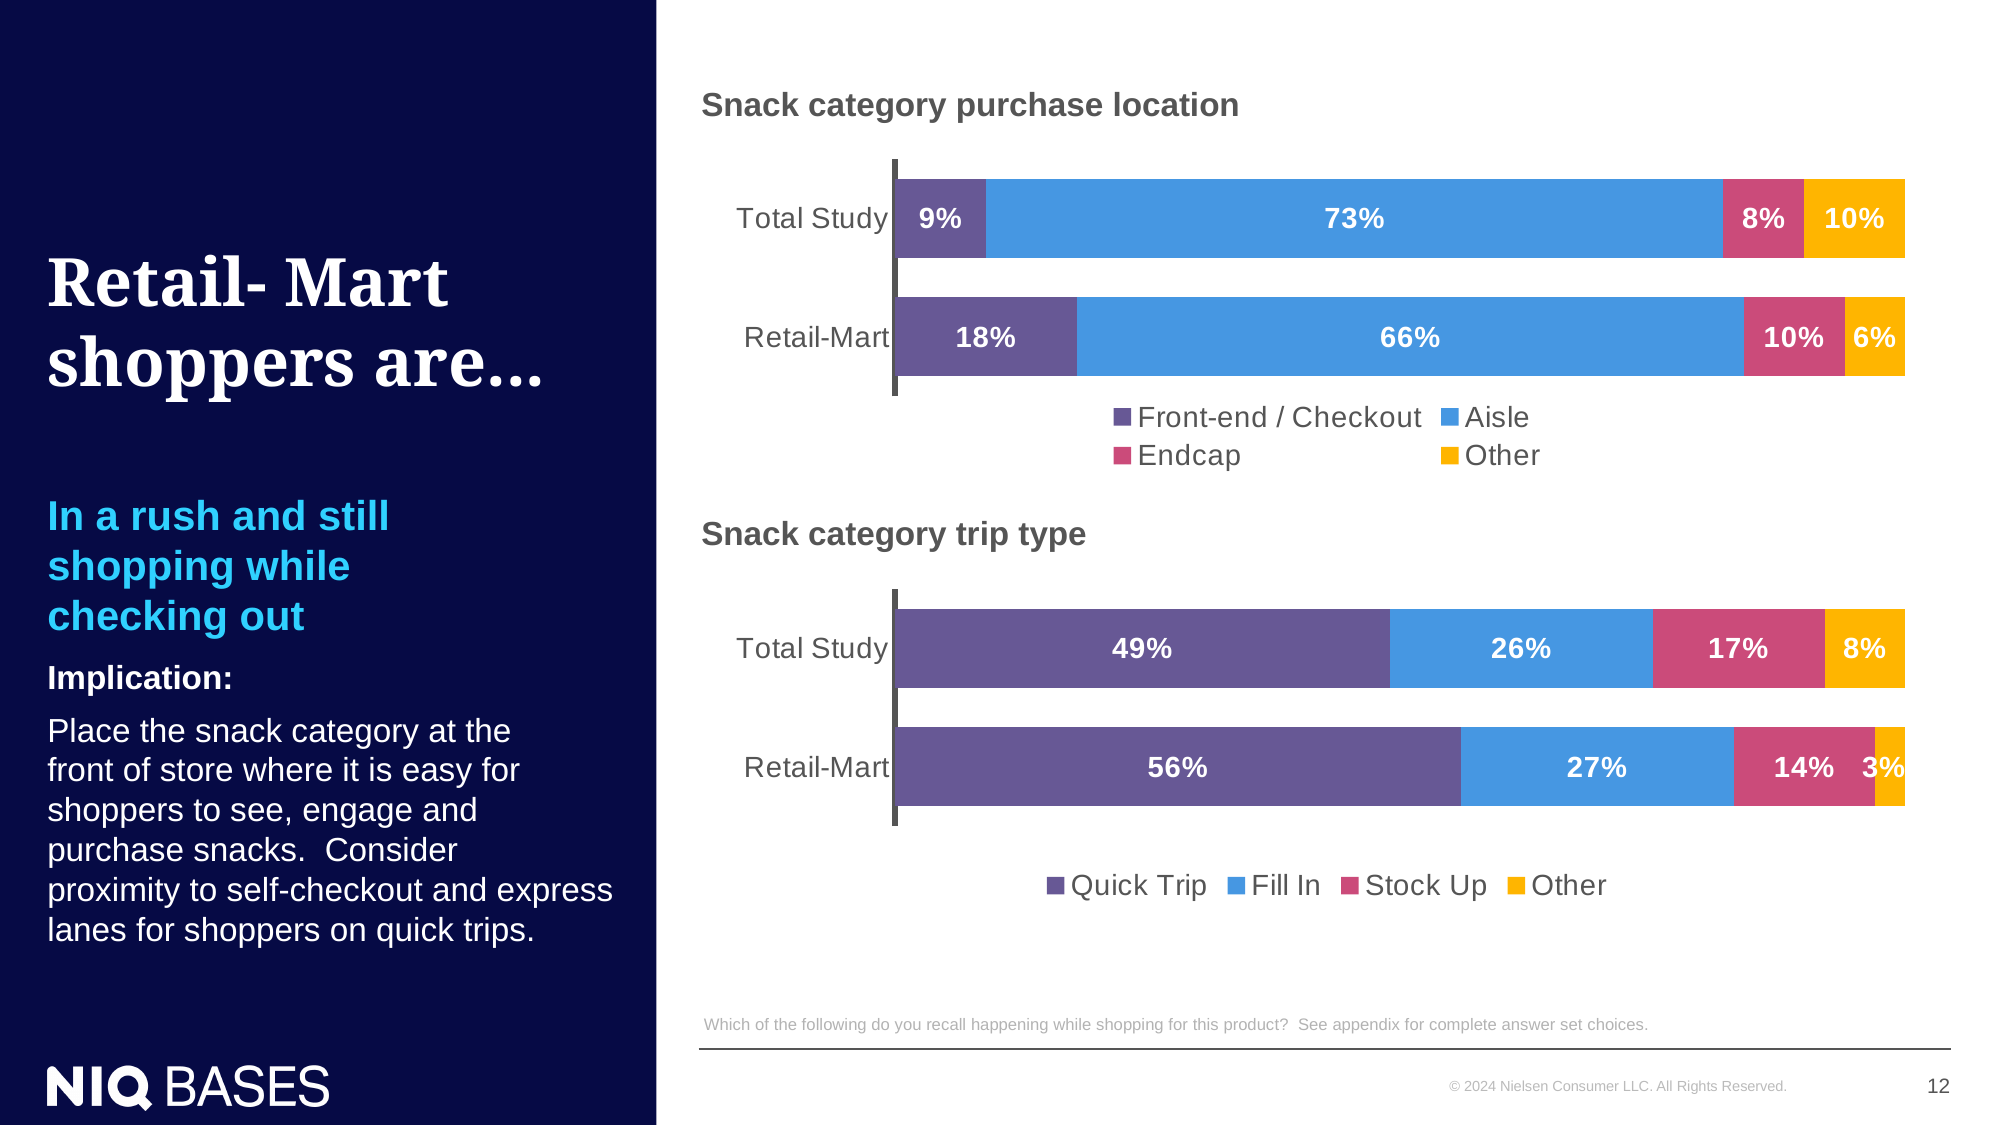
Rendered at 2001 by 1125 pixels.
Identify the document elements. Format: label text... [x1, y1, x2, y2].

text_box Snack category purchase location [701, 75, 1948, 153]
text_box Implication: Place the snack category at the front of store where it is easy for shoppers to see, engage and purchase snacks. Consider proximity to self-checkout and express lanes for shoppers on quick trips. [47, 648, 623, 878]
chart [703, 125, 1950, 479]
list Which of the following do you recall happening while shopping for this product? See appendix for complete answer set choices. [703, 981, 1950, 1042]
picture [47, 1065, 329, 1111]
text_box Snack category trip type [701, 505, 1948, 582]
subtitle In a rush and still shopping while checking out [47, 481, 623, 553]
slide_number 13 [1802, 1055, 1950, 1116]
chart [703, 554, 1950, 909]
title Retail- Mart shoppers are... [47, 15, 623, 408]
